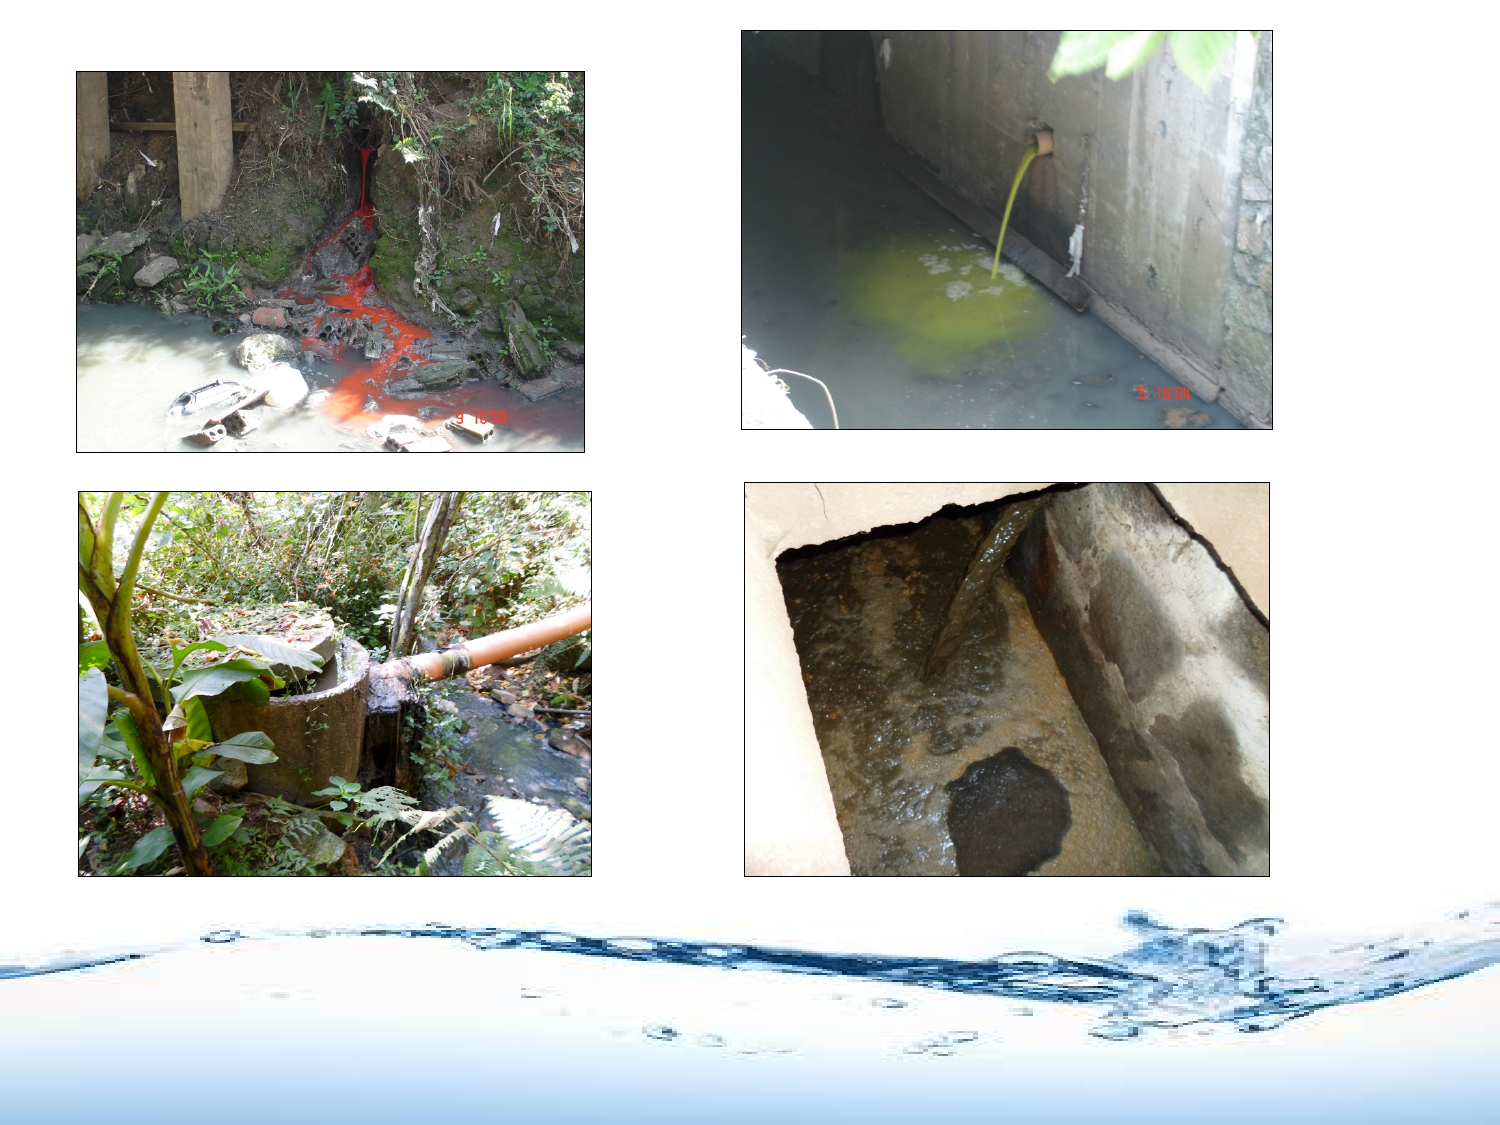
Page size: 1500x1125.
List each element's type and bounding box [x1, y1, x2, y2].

picture [76, 71, 585, 453]
picture [741, 30, 1274, 430]
picture [0, 481, 1500, 1125]
